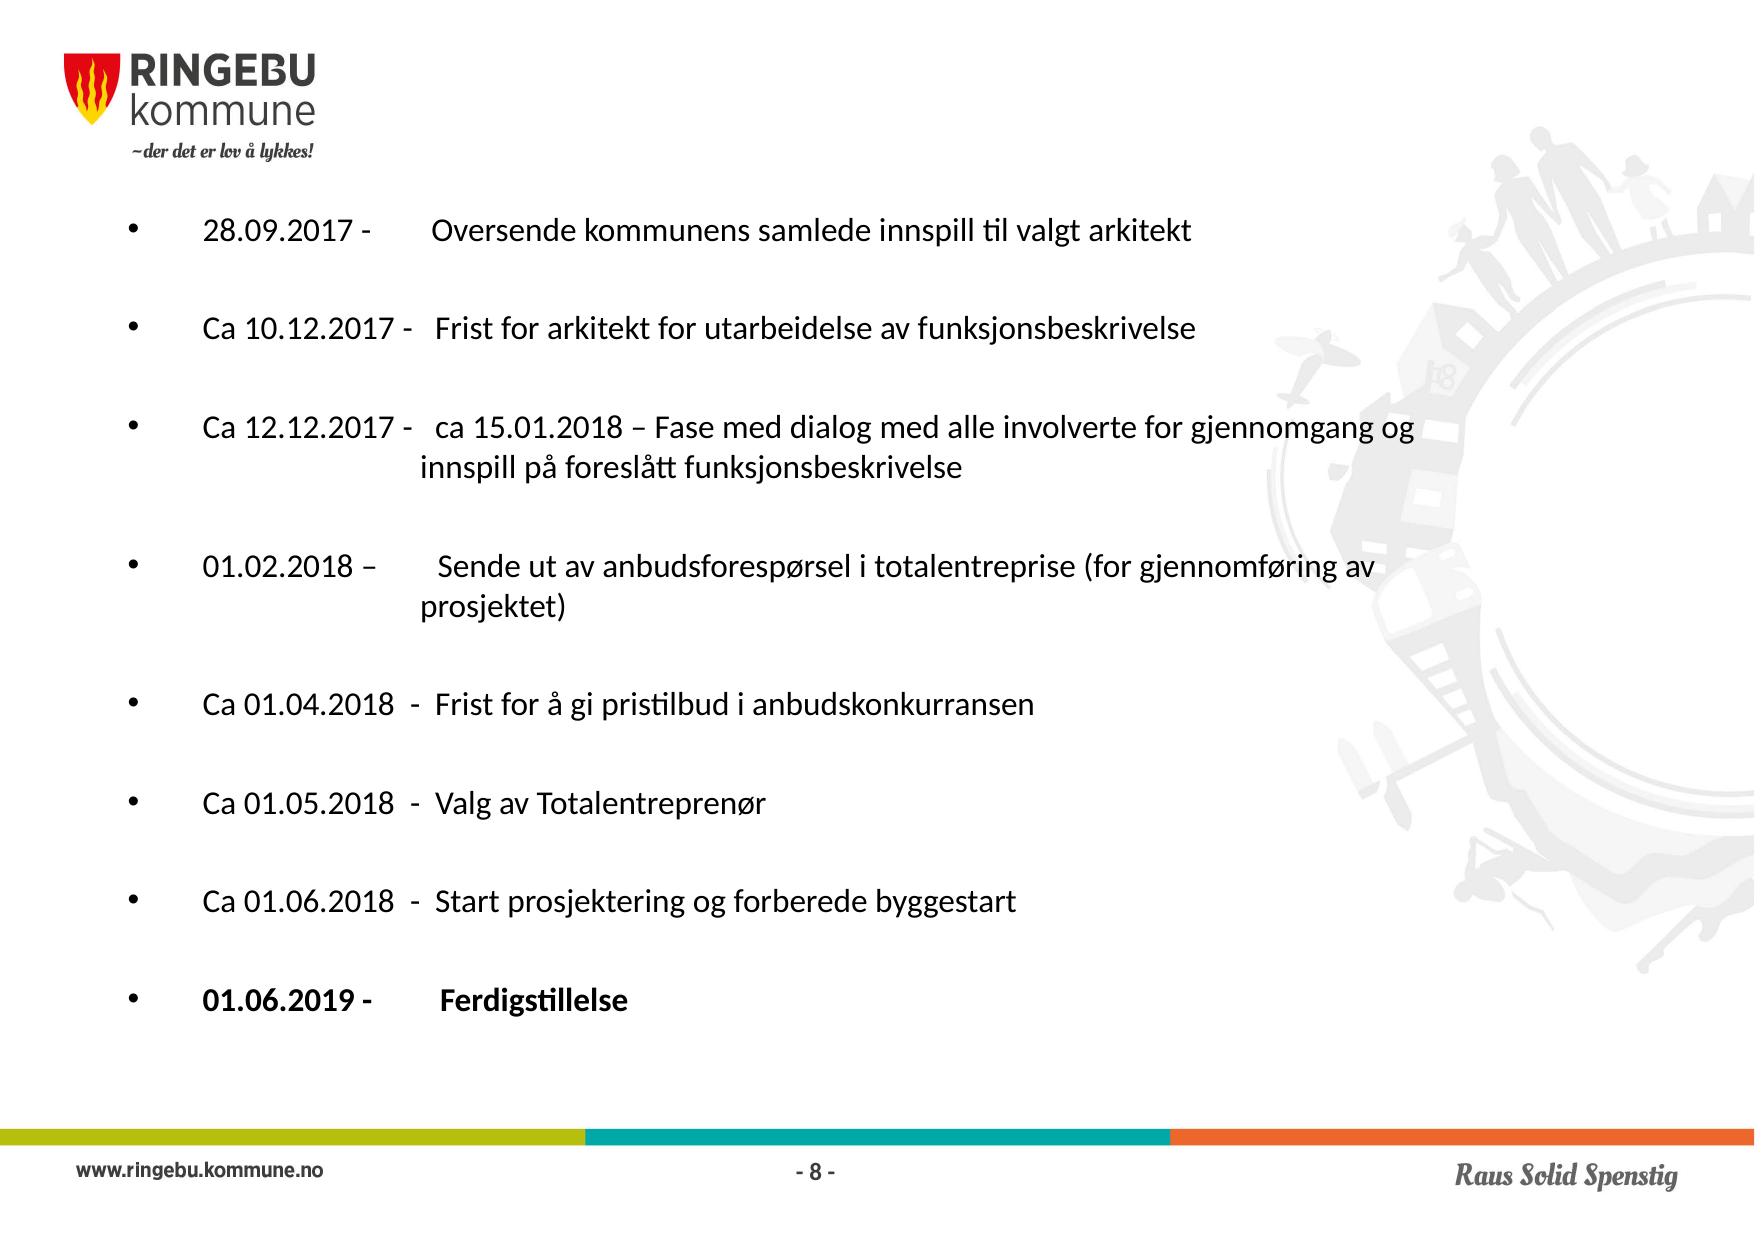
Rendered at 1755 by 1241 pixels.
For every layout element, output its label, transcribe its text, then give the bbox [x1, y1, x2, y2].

picture [0, 0, 1755, 1241]
list 28.09.2017 - Oversende kommunens samlede innspill til valgt arkitekt Ca 10.12.2017 - Frist for arkitekt for utarbeidelse av funksjonsbeskrivelse Ca 12.12.2017 - ca 15.01.2018 – Fase med dialog med alle involverte for gjennomgang og innspill på foreslått funksjonsbeskrivelse 01.02.2018 – Sende ut av anbudsforespørsel i totalentreprise (for gjennomføring av prosjektet) Ca 01.04.2018 - Frist for å gi pristilbud i anbudskonkurransen Ca 01.05.2018 - Valg av Totalentreprenør Ca 01.06.2018 - Start prosjektering og forberede byggestart 01.06.2019 - Ferdigstillelse [112, 200, 1631, 1085]
slide_number - 8 - [754, 1137, 877, 1204]
